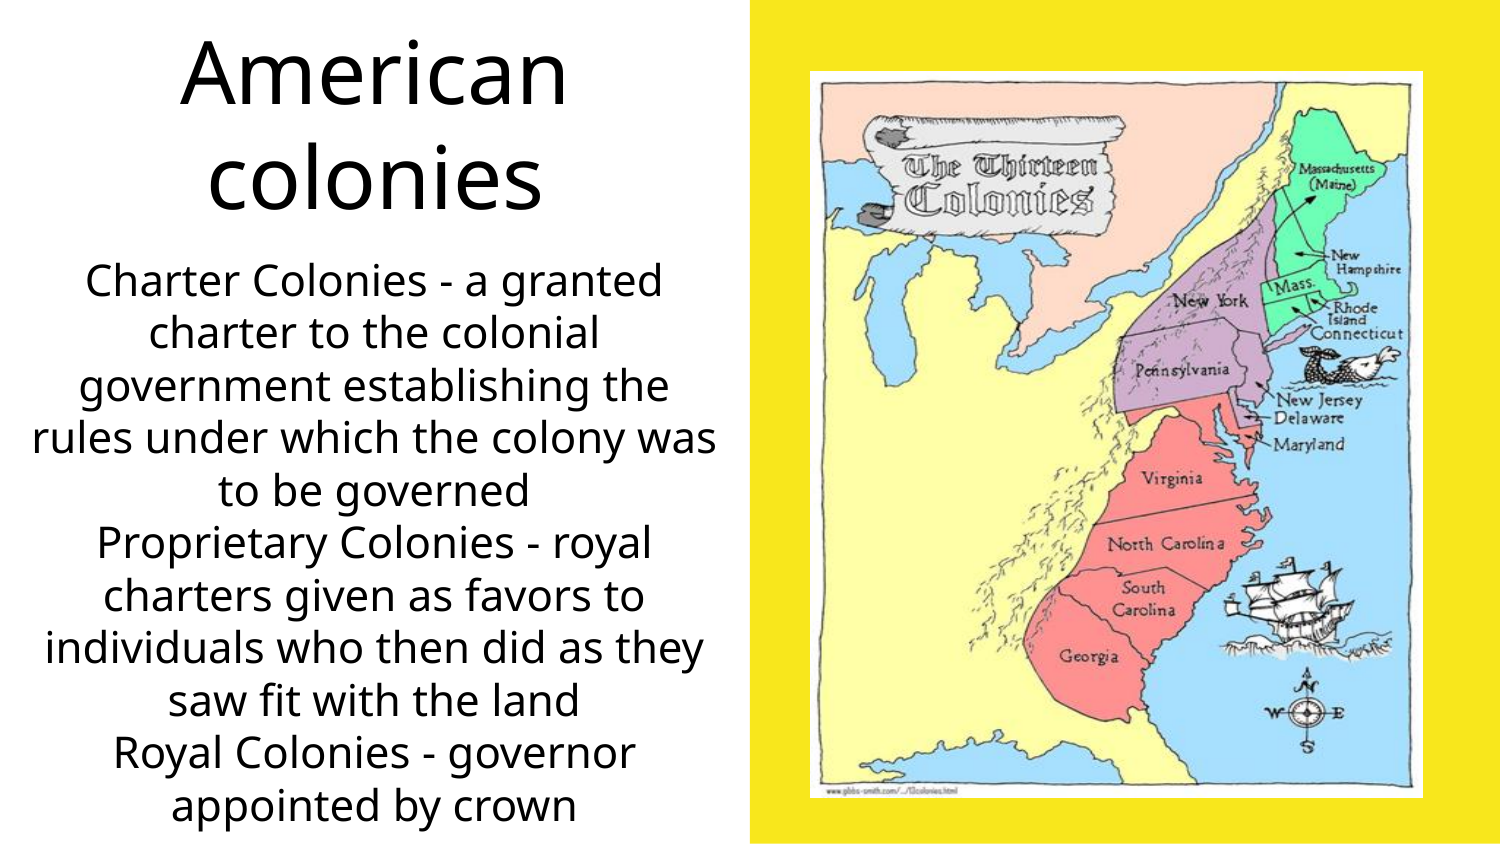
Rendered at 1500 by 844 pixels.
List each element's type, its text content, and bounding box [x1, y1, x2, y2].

picture [810, 71, 1423, 798]
title The 13 American colonies [43, 7, 708, 237]
subtitle Charter Colonies - a granted charter to the colonial government establishing the rules under which the colony was to be governed Proprietary Colonies - royal charters given as favors to individuals who then did as they saw fit with the land Royal Colonies - governor appointed by crown [8, 237, 741, 844]
